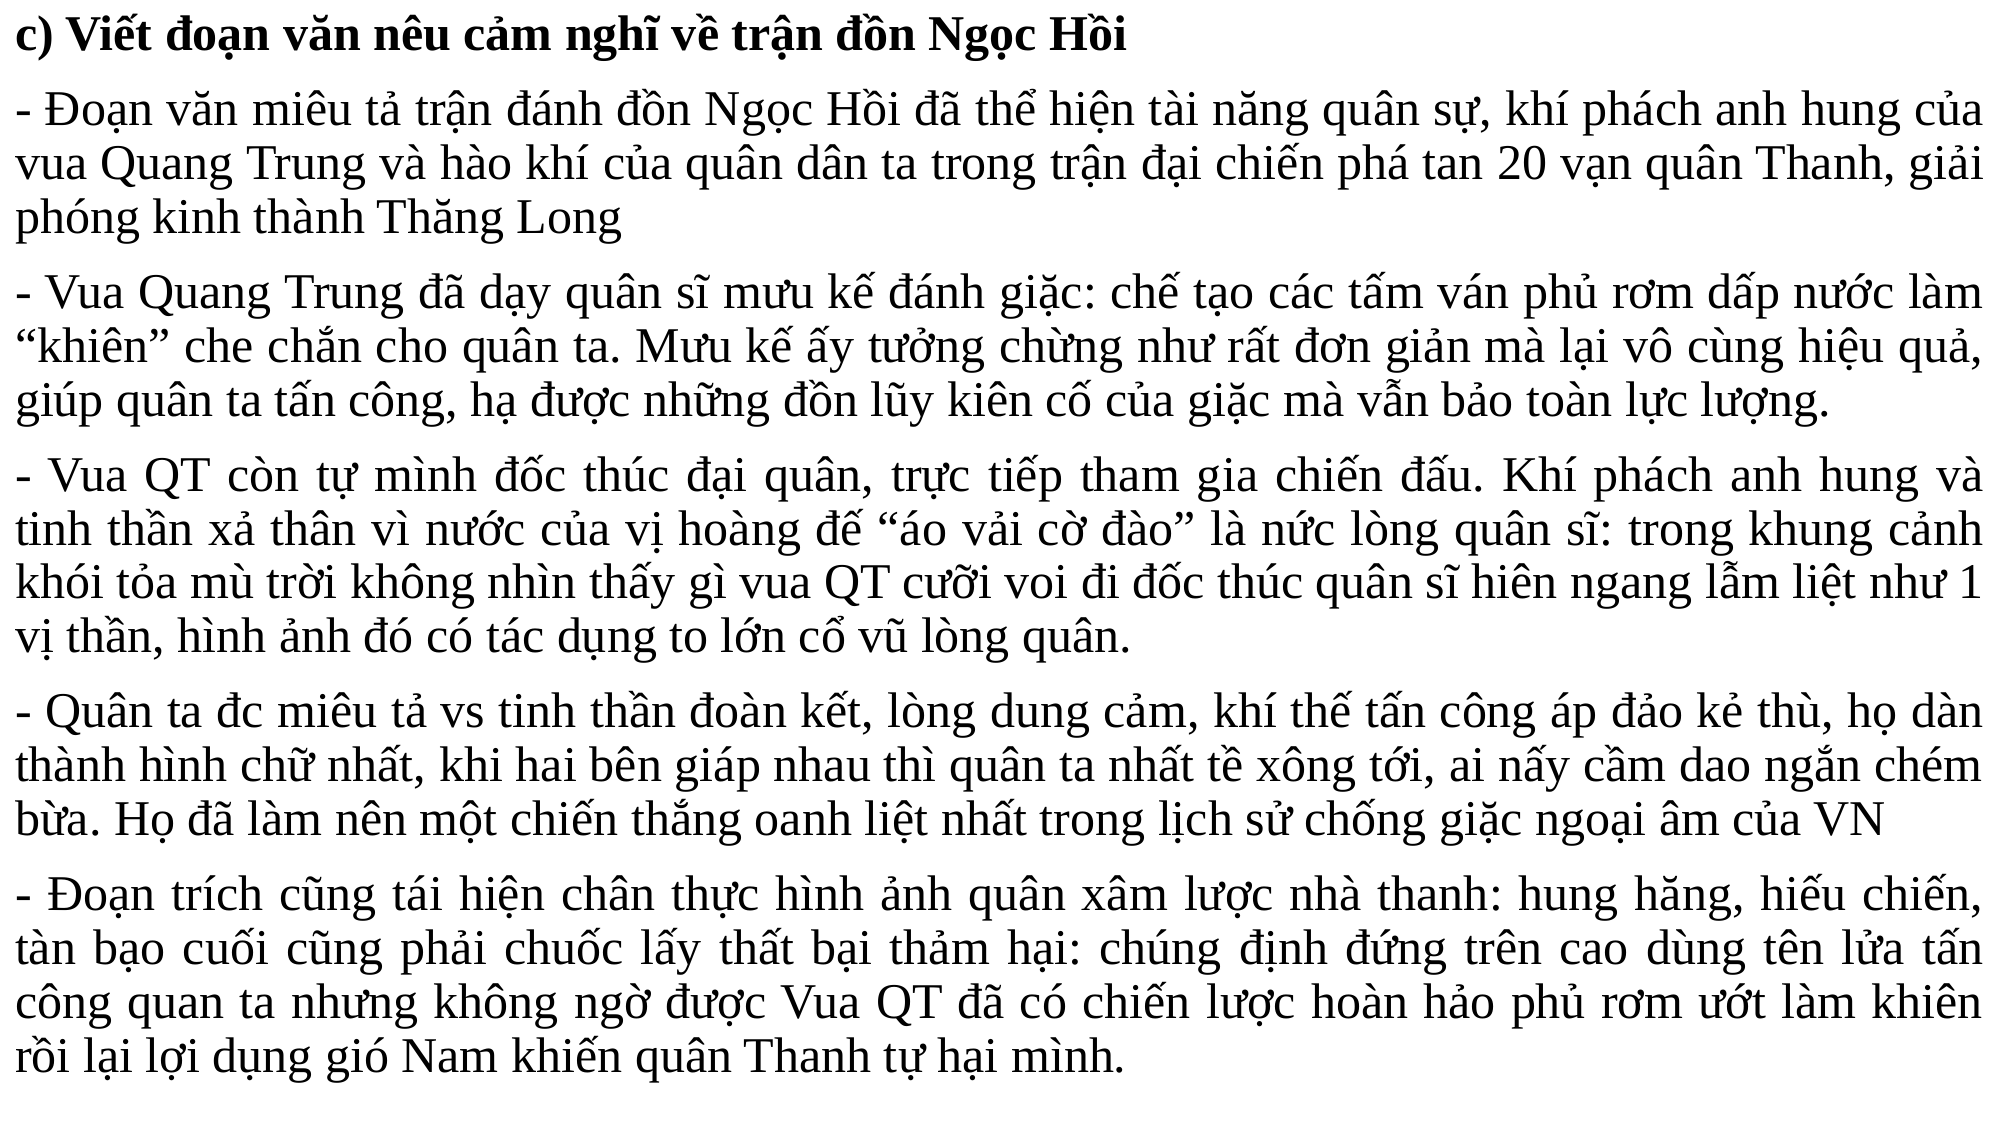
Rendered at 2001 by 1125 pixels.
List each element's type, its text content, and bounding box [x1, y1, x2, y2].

list c) Viết đoạn văn nêu cảm nghĩ về trận đồn Ngọc Hồi - Đoạn văn miêu tả trận đánh đồn Ngọc Hồi đã thể hiện tài năng quân sự, khí phách anh hung của vua Quang Trung và hào khí của quân dân ta trong trận đại chiến phá tan 20 vạn quân Thanh, giải phóng kinh thành Thăng Long - Vua Quang Trung đã dạy quân sĩ mưu kế đánh giặc: chế tạo các tấm ván phủ rơm dấp nước làm “khiên” che chắn cho quân ta. Mưu kế ấy tưởng chừng như rất đơn giản mà lại vô cùng hiệu quả, giúp quân ta tấn công, hạ được những đồn lũy kiên cố của giặc mà vẫn bảo toàn lực lượng. - Vua QT còn tự mình đốc thúc đại quân, trực tiếp tham gia chiến đấu. Khí phách anh hung và tinh thần xả thân vì nước của vị hoàng đế “áo vải cờ đào” là nức lòng quân sĩ: trong khung cảnh khói tỏa mù trời không nhìn thấy gì vua QT cưỡi voi đi đốc thúc quân sĩ hiên ngang lẫm liệt như 1 vị thần, hình ảnh đó có tác dụng to lớn cổ vũ lòng quân. - Quân ta đc miêu tả vs tinh thần đoàn kết, lòng dung cảm, khí thế tấn công áp đảo kẻ thù, họ dàn thành hình chữ nhất, khi hai bên giáp nhau thì quân ta nhất tề xông tới, ai nấy cầm dao ngắn chém bừa. Họ đã làm nên một chiến thắng oanh liệt nhất trong lịch sử chống giặc ngoại âm của VN - Đoạn trích cũng tái hiện chân thực hình ảnh quân xâm lược nhà thanh: hung hăng, hiếu chiến, tàn bạo cuối cũng phải chuốc lấy thất bại thảm hại: chúng định đứng trên cao dùng tên lửa tấn công quan ta nhưng không ngờ được Vua QT đã có chiến lược hoàn hảo phủ rơm ướt làm khiên rồi lại lợi dụng gió Nam khiến quân Thanh tự hại mình. [0, 0, 2000, 714]
